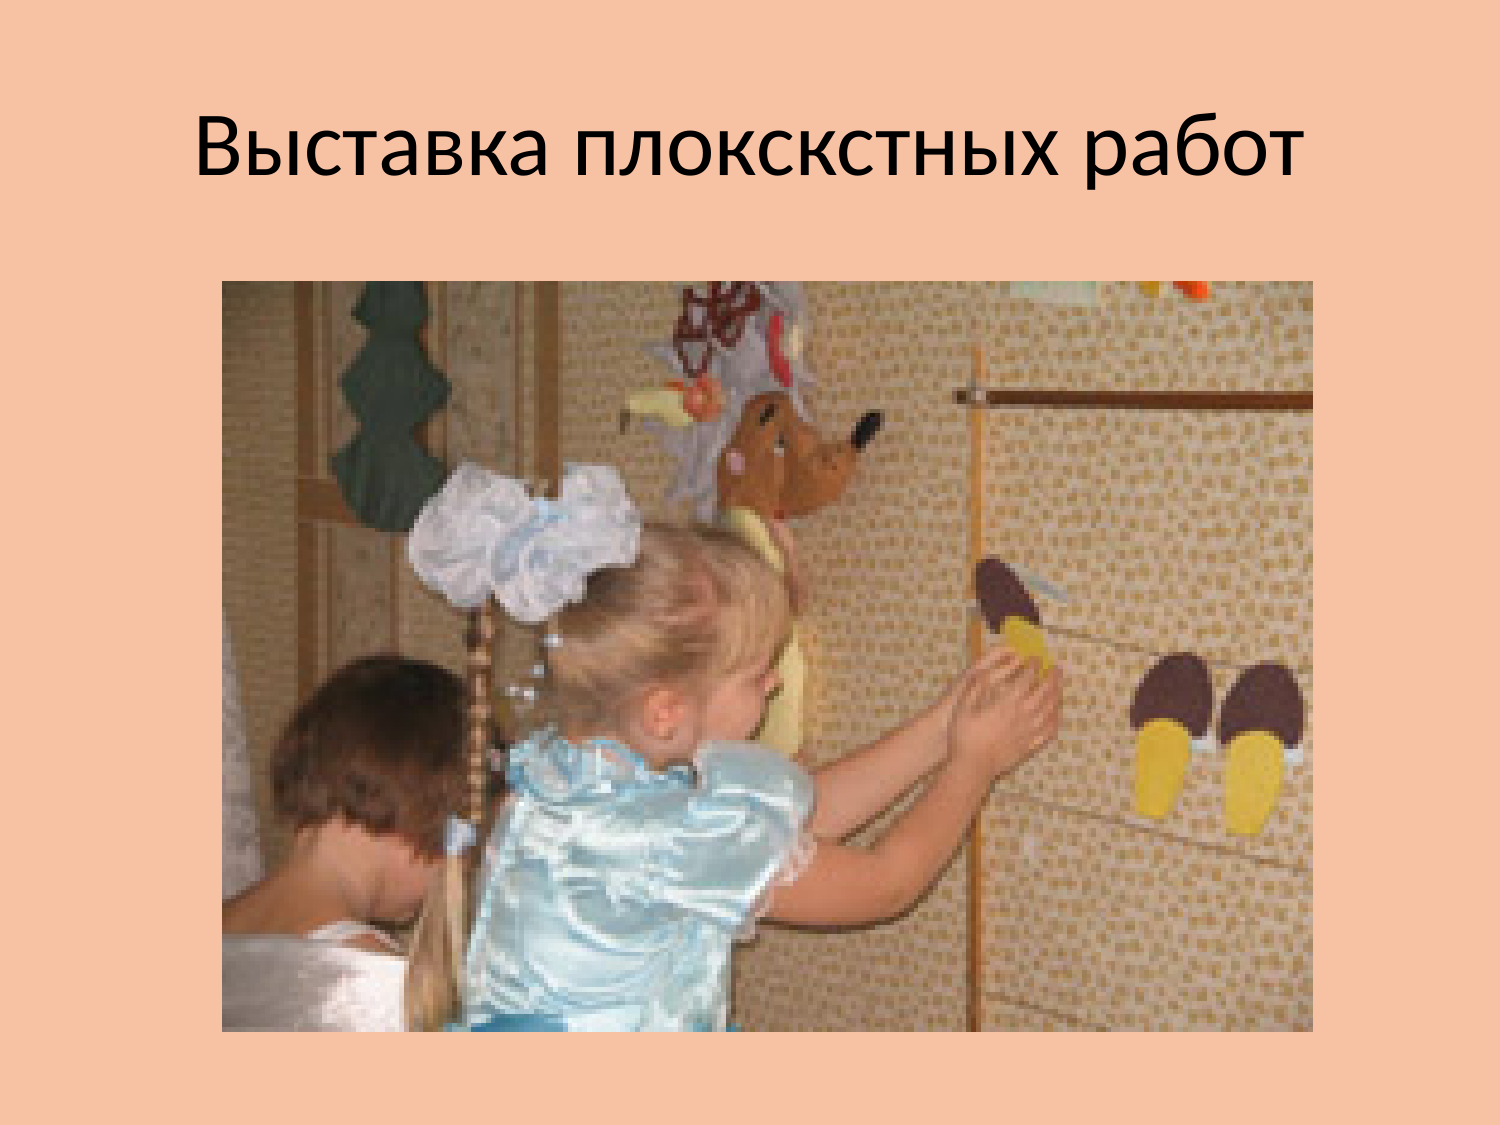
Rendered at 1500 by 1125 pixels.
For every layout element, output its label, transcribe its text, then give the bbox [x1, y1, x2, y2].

title Выставка плокскстных работ [75, 45, 1425, 233]
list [222, 280, 1313, 1032]
